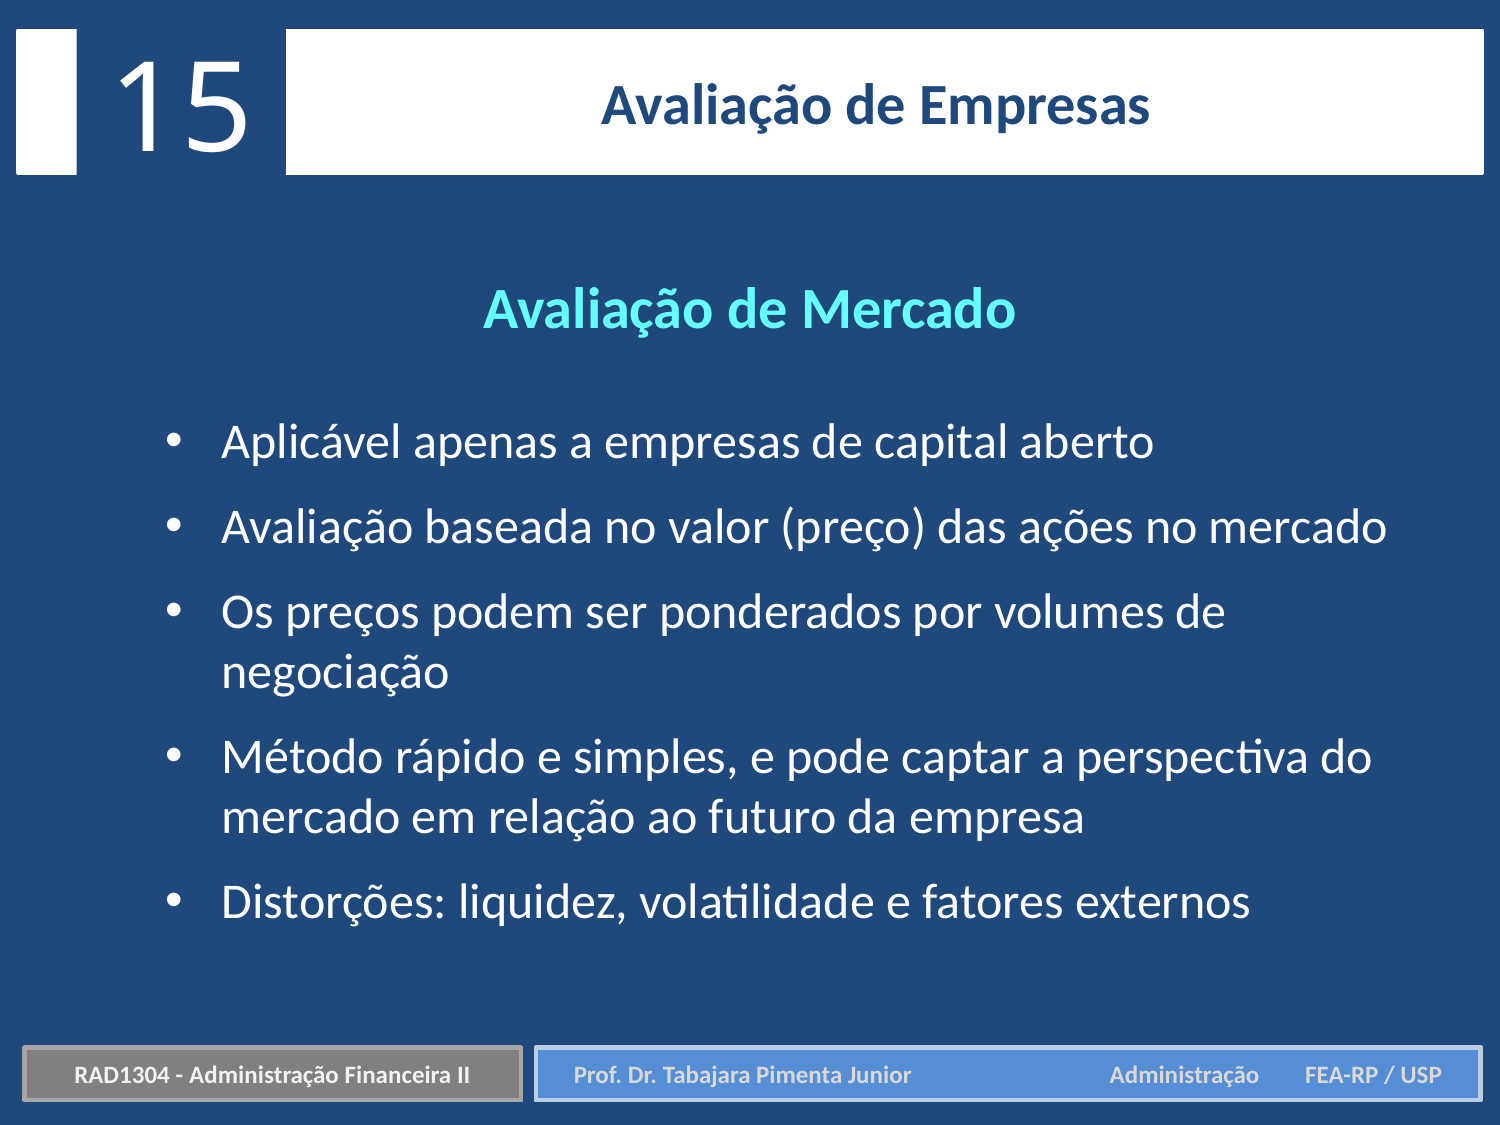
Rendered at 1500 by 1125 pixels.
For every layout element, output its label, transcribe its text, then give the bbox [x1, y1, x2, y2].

text_box [16, 29, 76, 175]
text_box Avaliação de Empresas [474, 58, 1278, 144]
text_box [286, 29, 1484, 175]
text_box 15 [76, 19, 286, 184]
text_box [24, 1047, 1493, 1101]
text_box Avaliação de Mercado [339, 262, 1161, 348]
text_box Aplicável apenas a empresas de capital aberto Avaliação baseada no valor (preço) das ações no mercado Os preços podem ser ponderados por volumes de negociação Método rápido e simples, e pode captar a perspectiva do mercado em relação ao futuro da empresa Distorções: liquidez, volatilidade e fatores externos [150, 401, 1437, 937]
